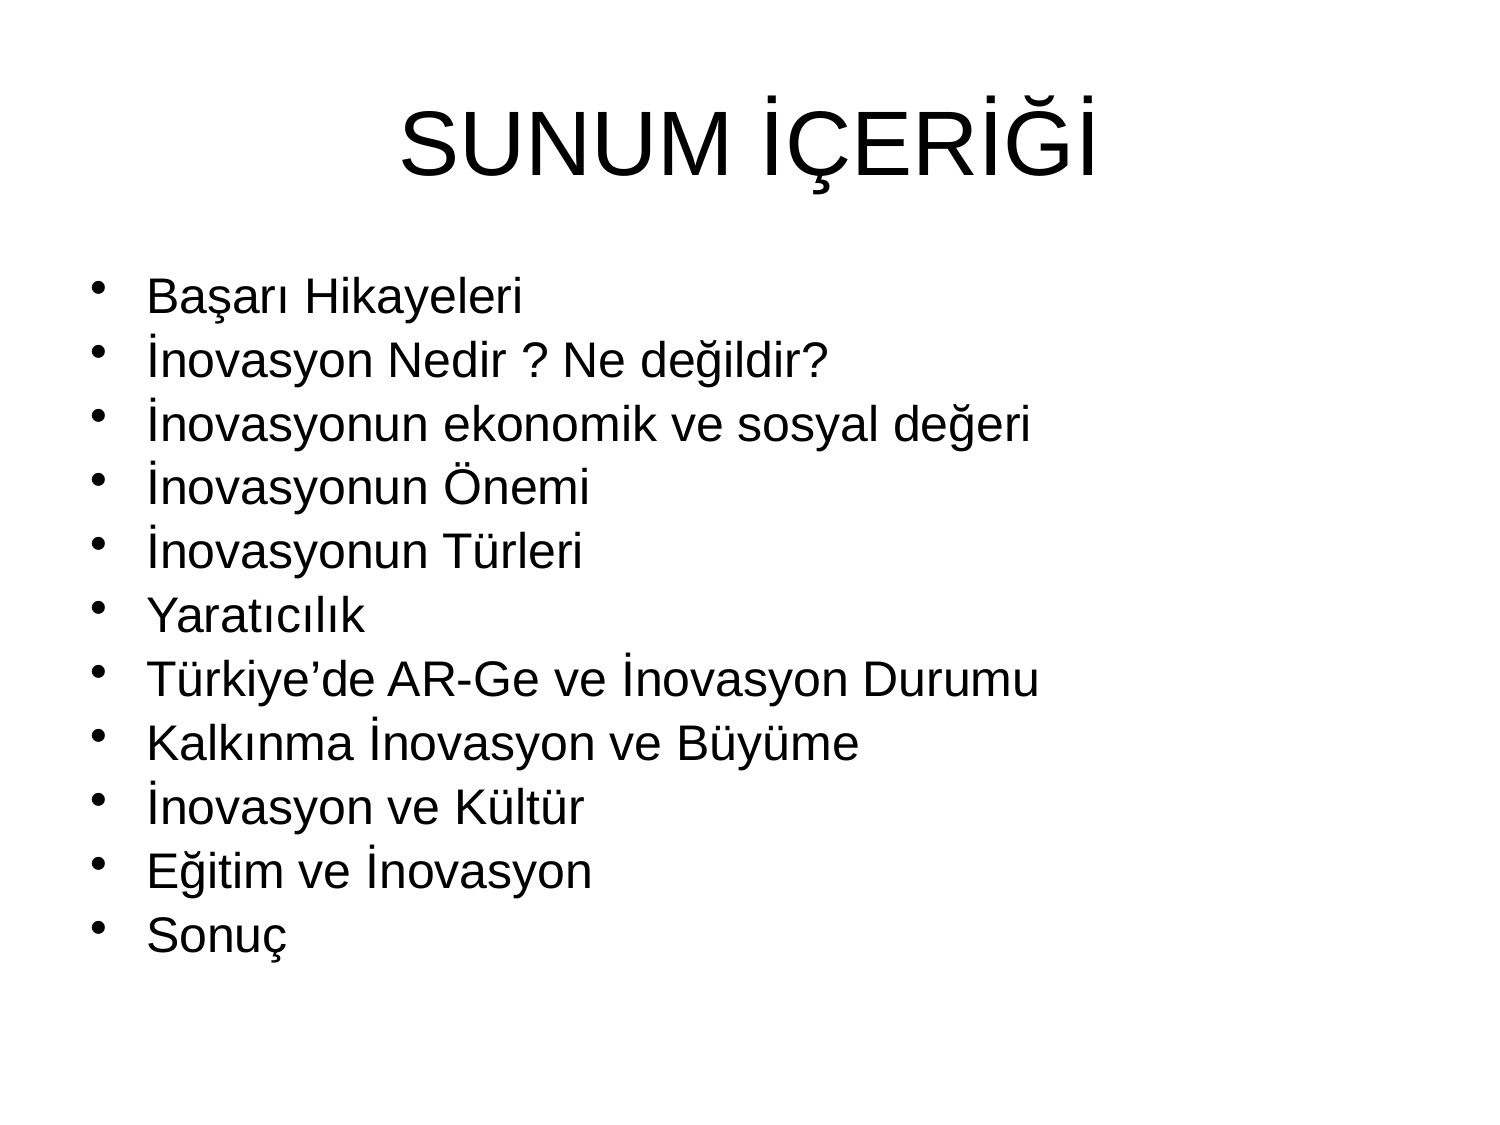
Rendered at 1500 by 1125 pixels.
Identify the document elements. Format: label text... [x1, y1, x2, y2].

list Başarı Hikayeleri İnovasyon Nedir ? Ne değildir? İnovasyonun ekonomik ve sosyal değeri İnovasyonun Önemi İnovasyonun Türleri Yaratıcılık Türkiye’de AR-Ge ve İnovasyon Durumu Kalkınma İnovasyon ve Büyüme İnovasyon ve Kültür Eğitim ve İnovasyon Sonuç [75, 262, 1425, 1005]
title SUNUM İÇERİĞİ [75, 45, 1425, 233]
